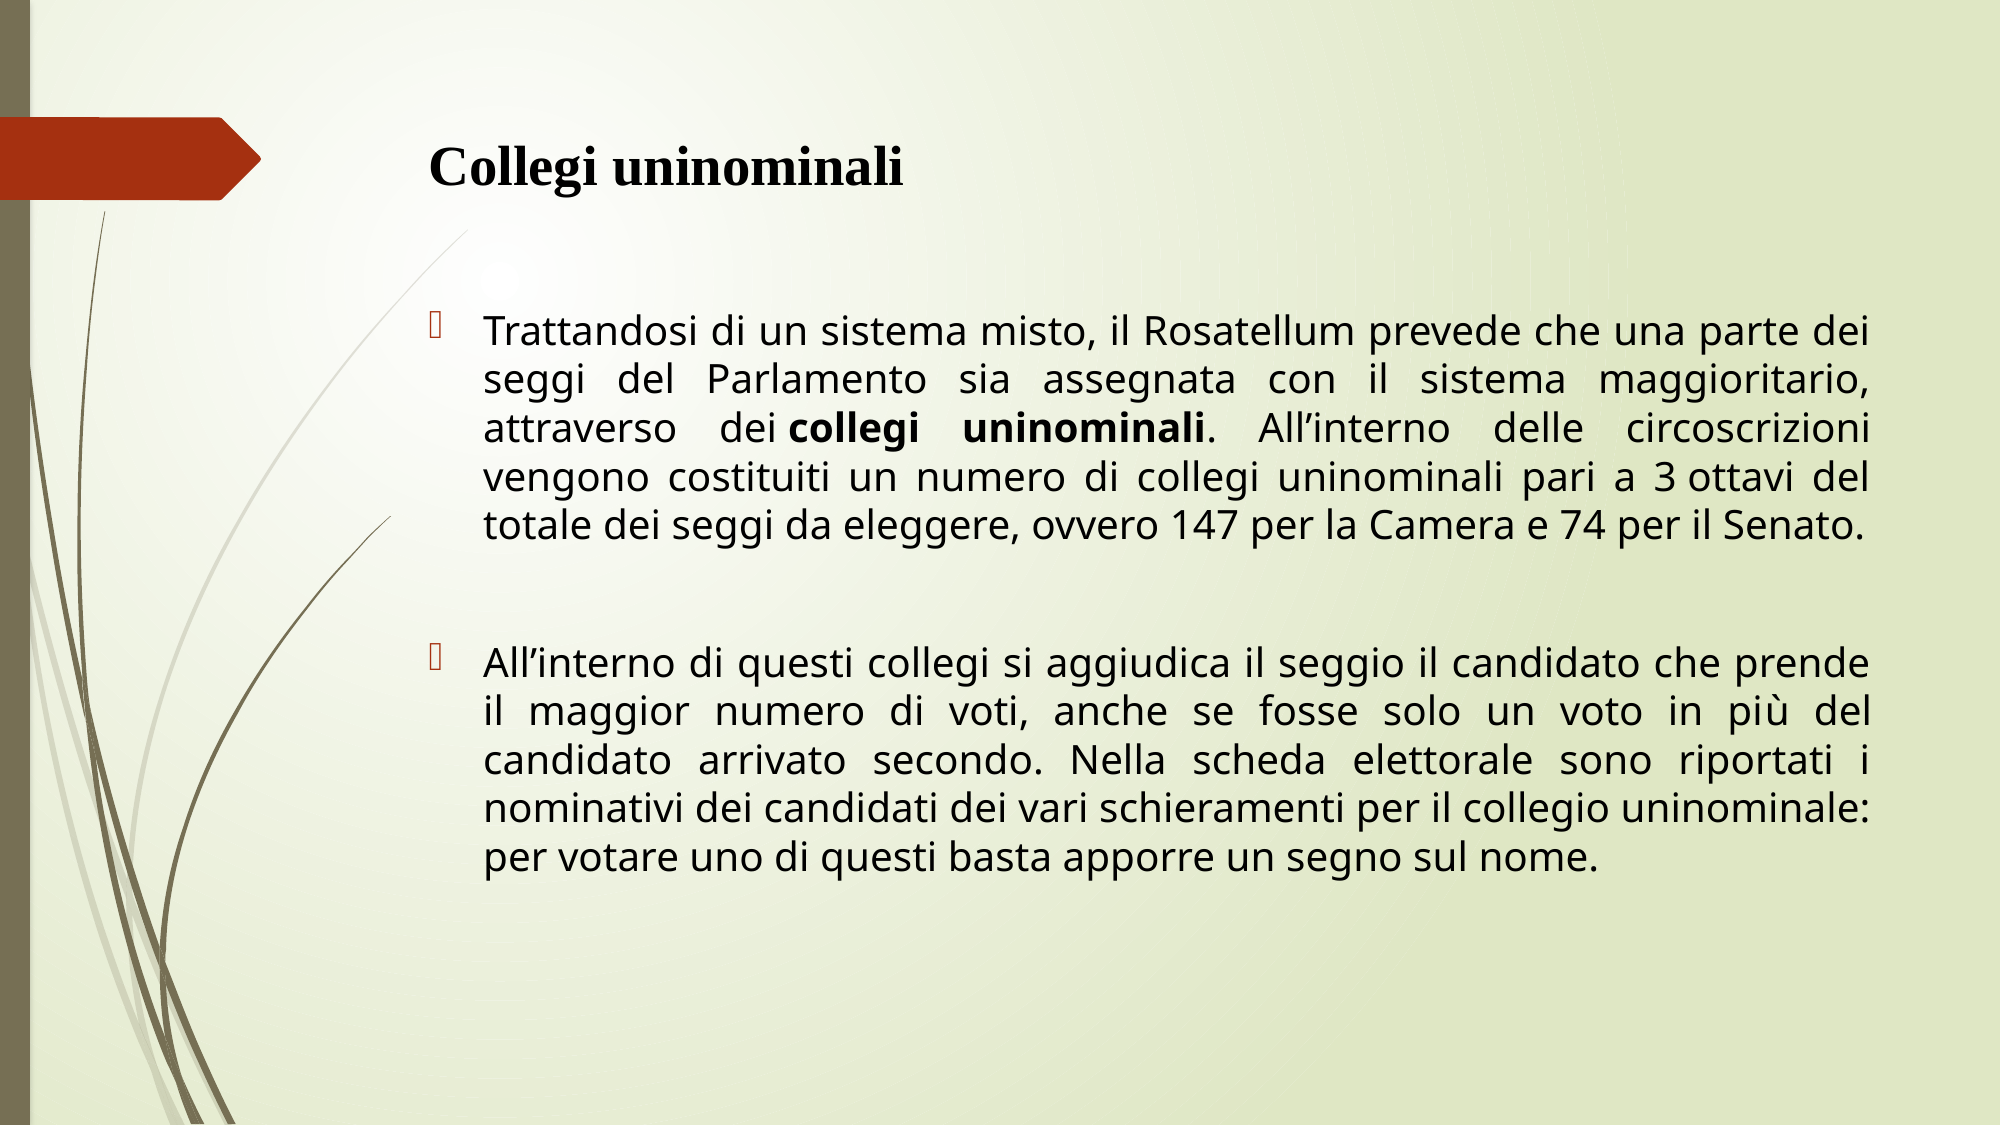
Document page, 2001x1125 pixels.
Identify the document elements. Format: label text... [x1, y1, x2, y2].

list Collegi uninominali Trattandosi di un sistema misto, il Rosatellum prevede che una parte dei seggi del Parlamento sia assegnata con il sistema maggioritario, attraverso dei collegi uninominali. All’interno delle circoscrizioni vengono costituiti un numero di collegi uninominali pari a 3 ottavi del totale dei seggi da eleggere, ovvero 147 per la Camera e 74 per il Senato. All’interno di questi collegi si aggiudica il seggio il candidato che prende il maggior numero di voti, anche se fosse solo un voto in più del candidato arrivato secondo. Nella scheda elettorale sono riportati i nominativi dei candidati dei vari schieramenti per il collegio uninominale: per votare uno di questi basta apporre un segno sul nome. [413, 121, 1888, 970]
